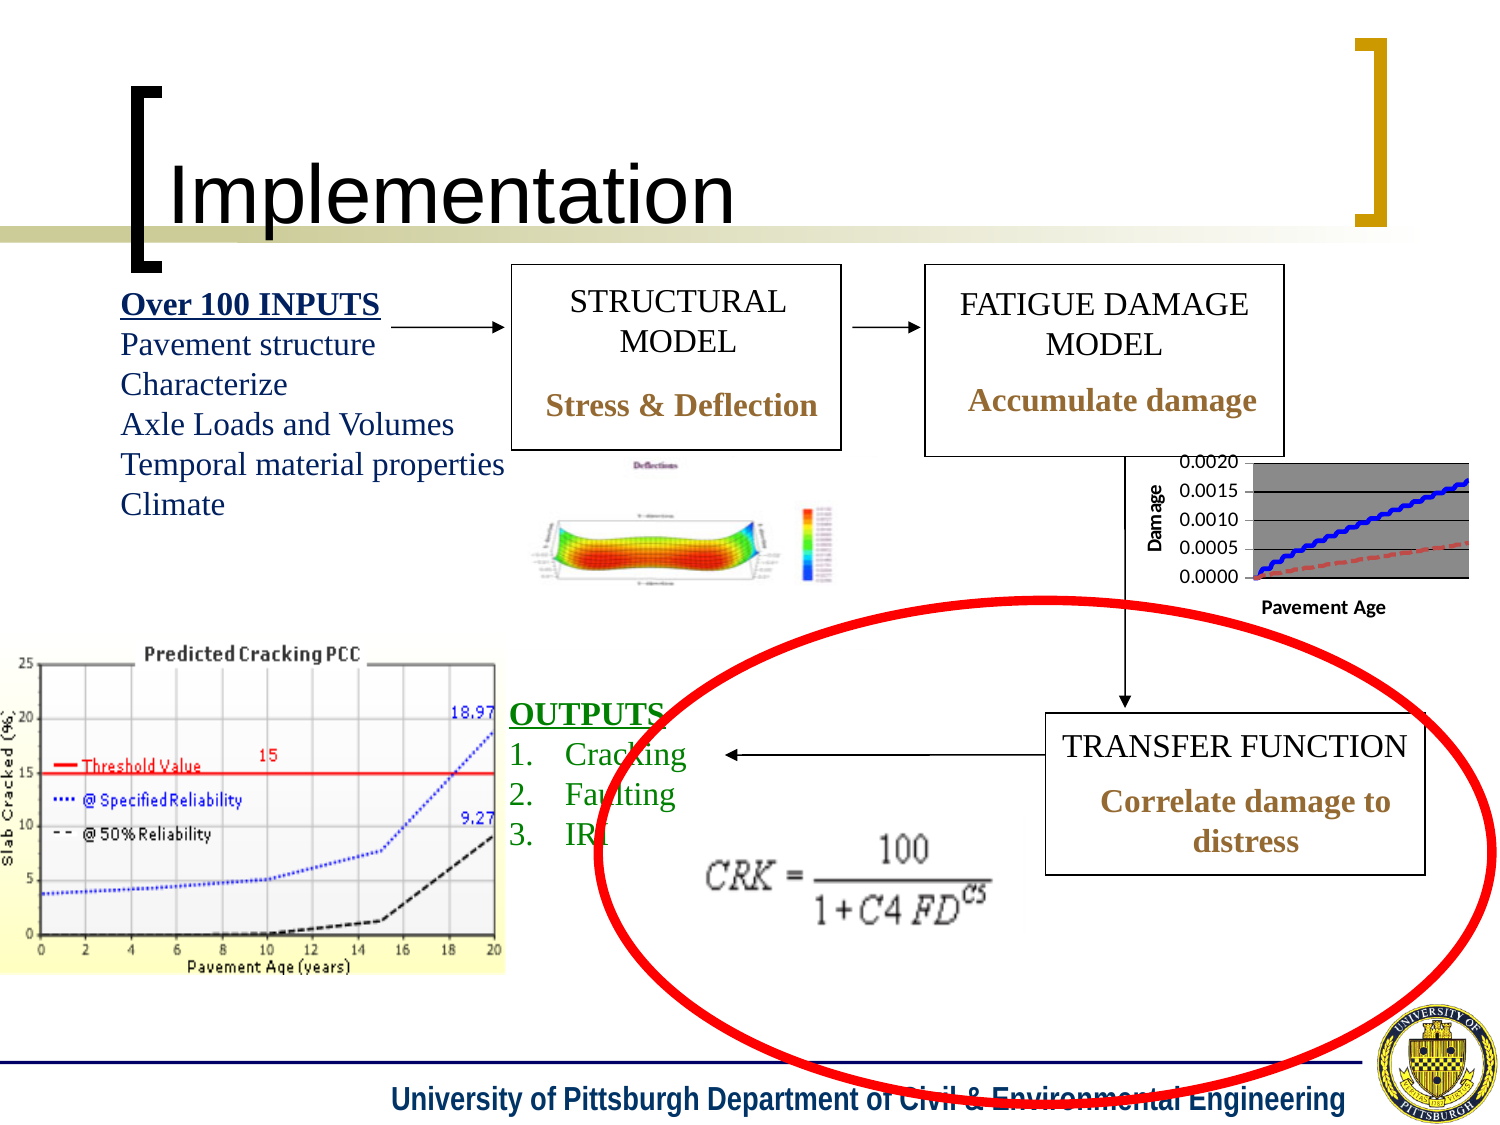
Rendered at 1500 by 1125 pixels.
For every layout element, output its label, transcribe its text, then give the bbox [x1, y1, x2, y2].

text_box [599, 721, 1495, 1107]
picture [1374, 1002, 1500, 1125]
picture [507, 456, 878, 651]
picture [692, 815, 1026, 935]
chart [1112, 448, 1477, 651]
title Implementation [152, 15, 1328, 248]
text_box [102, 264, 1426, 876]
picture [0, 631, 506, 976]
